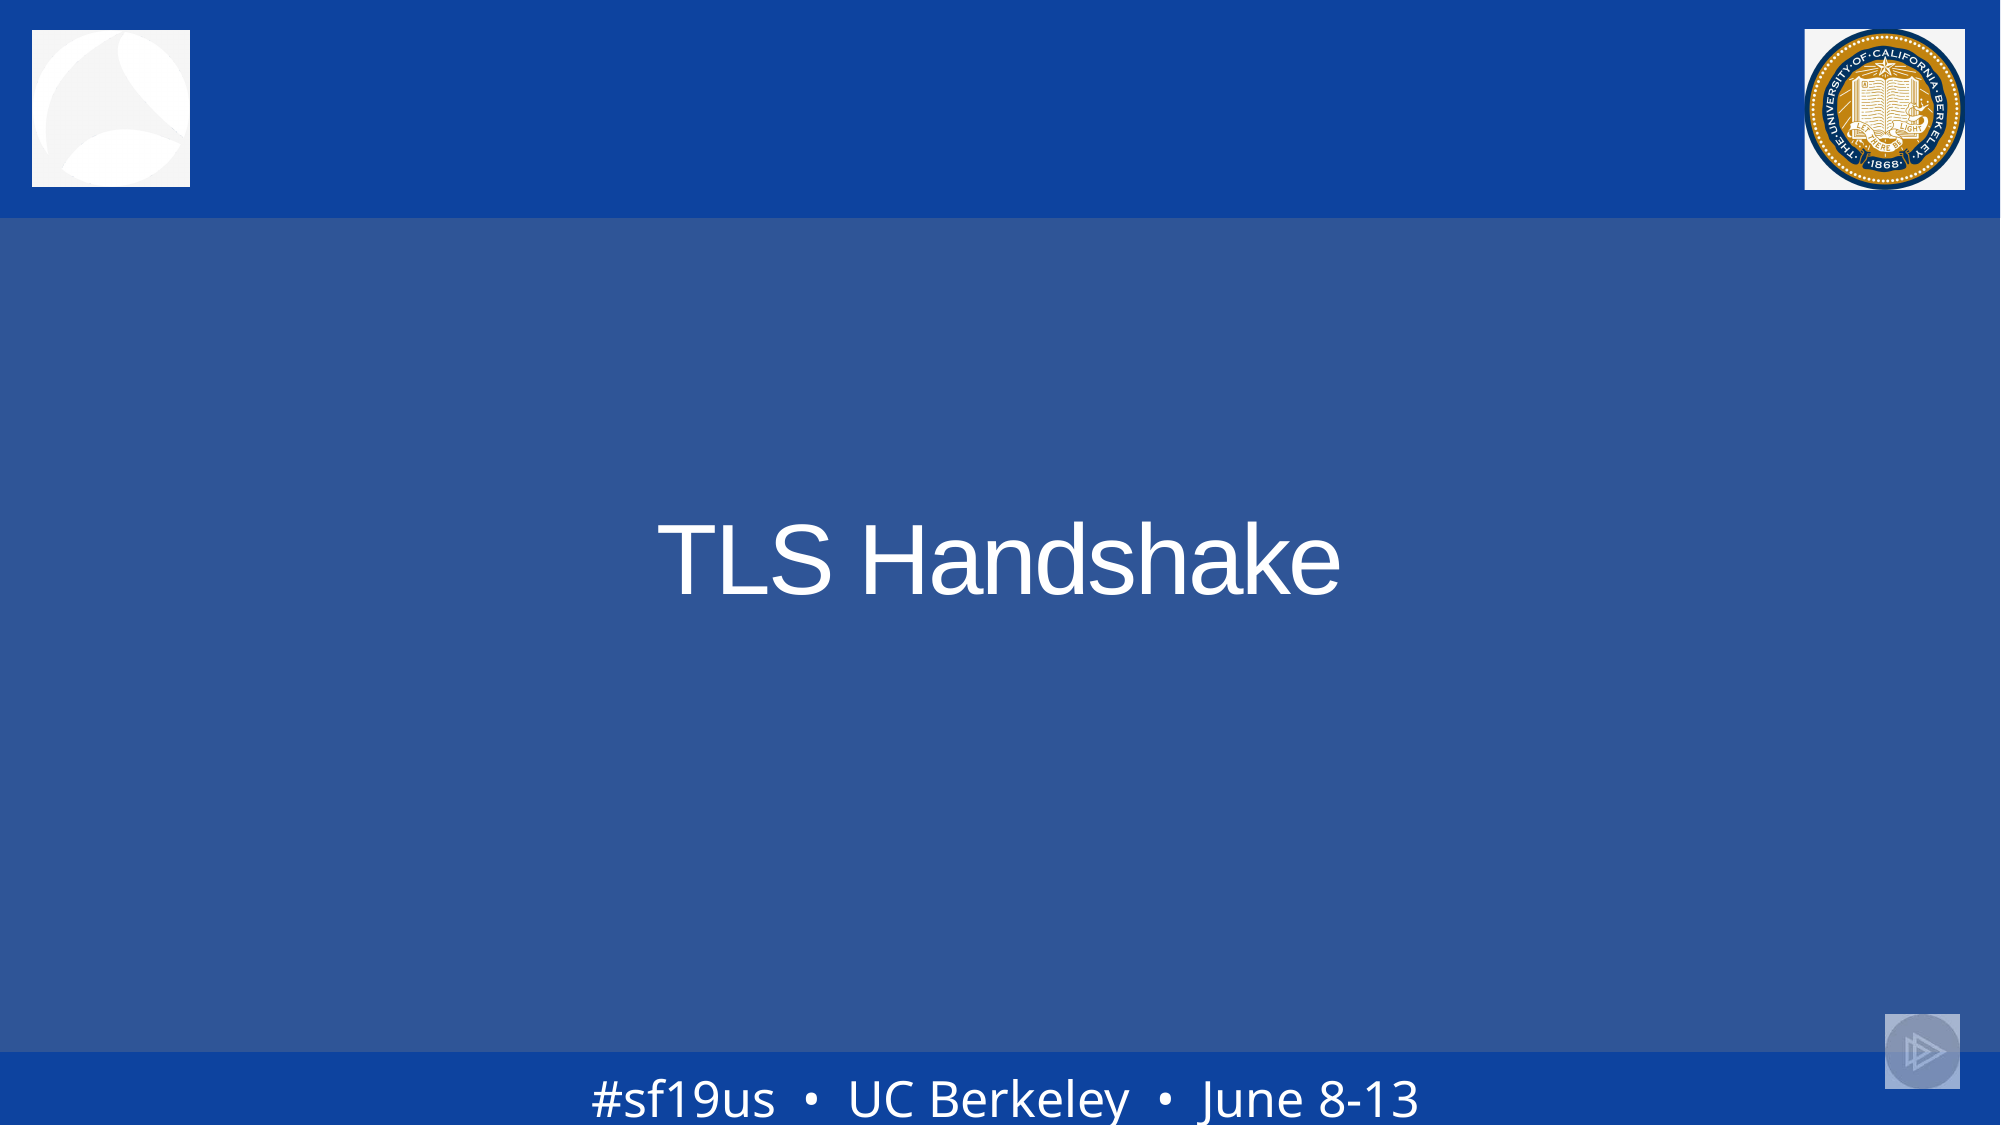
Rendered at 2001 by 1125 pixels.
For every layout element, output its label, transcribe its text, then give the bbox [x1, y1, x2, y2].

picture [1804, 29, 1965, 190]
picture [32, 30, 190, 187]
title TLS Handshake [330, 182, 1671, 943]
